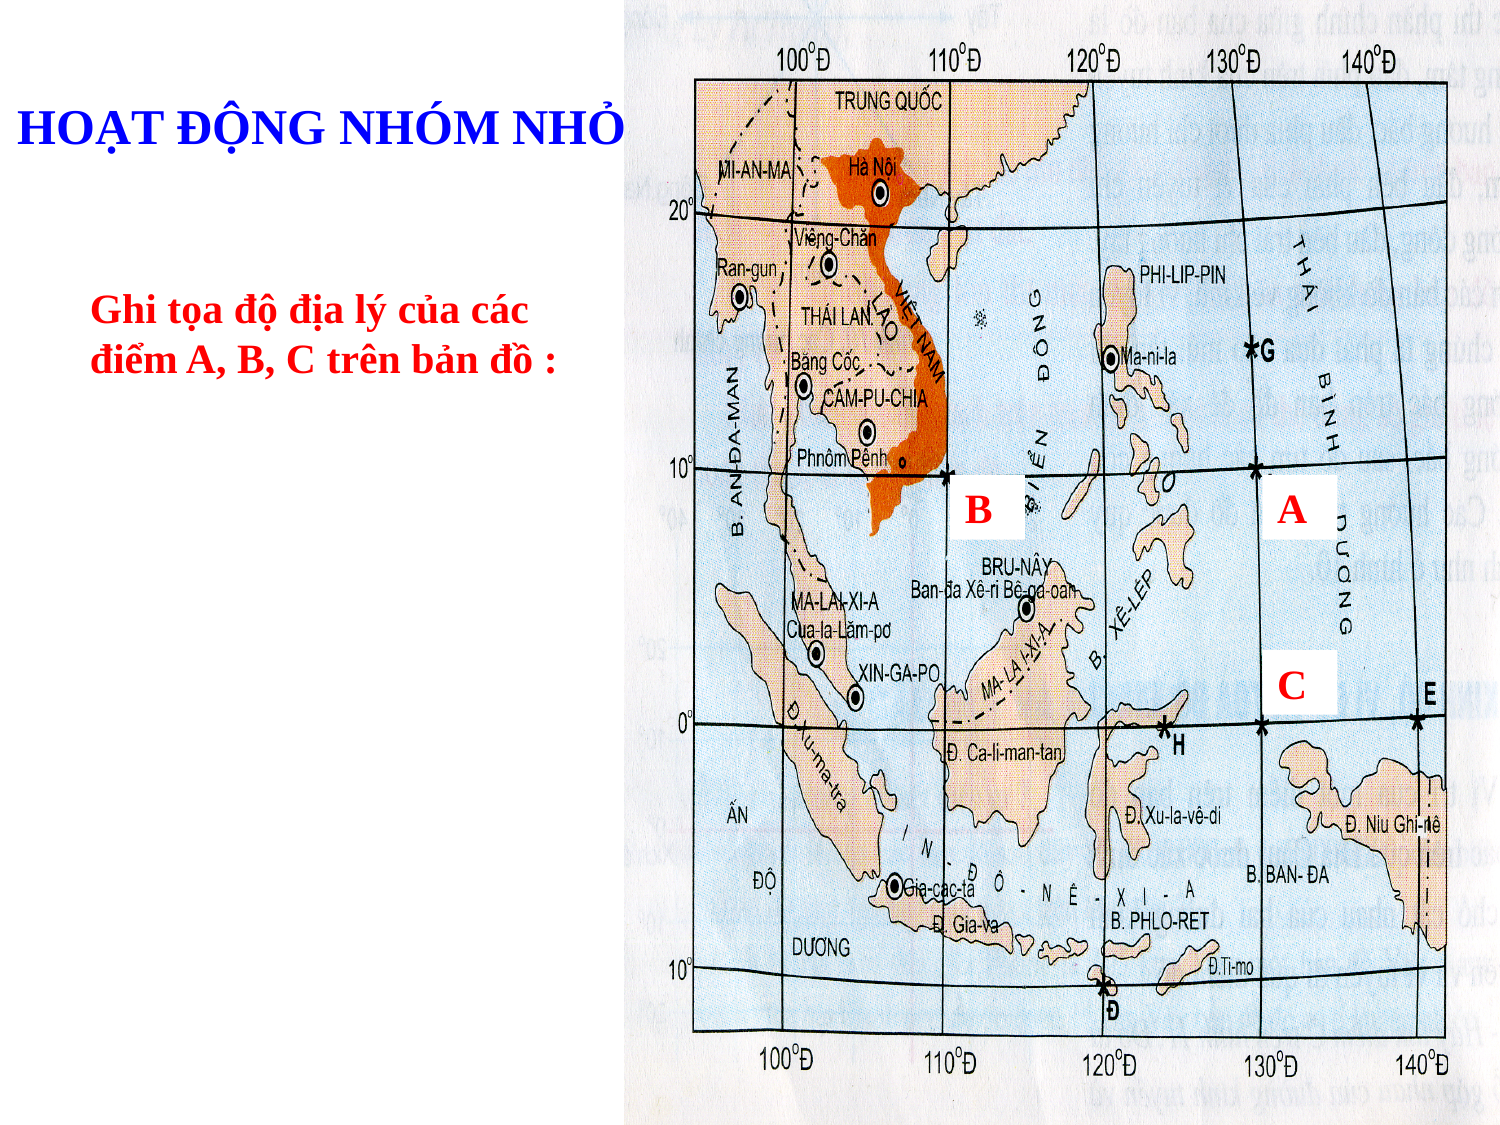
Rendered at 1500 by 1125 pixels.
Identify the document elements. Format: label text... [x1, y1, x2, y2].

text_box HOẠT ĐỘNG NHÓM NHỎ [3, 87, 619, 163]
text_box Ghi tọa độ địa lý của các điểm A, B, C trên bản đồ : [74, 274, 613, 449]
picture [624, 0, 1500, 1125]
